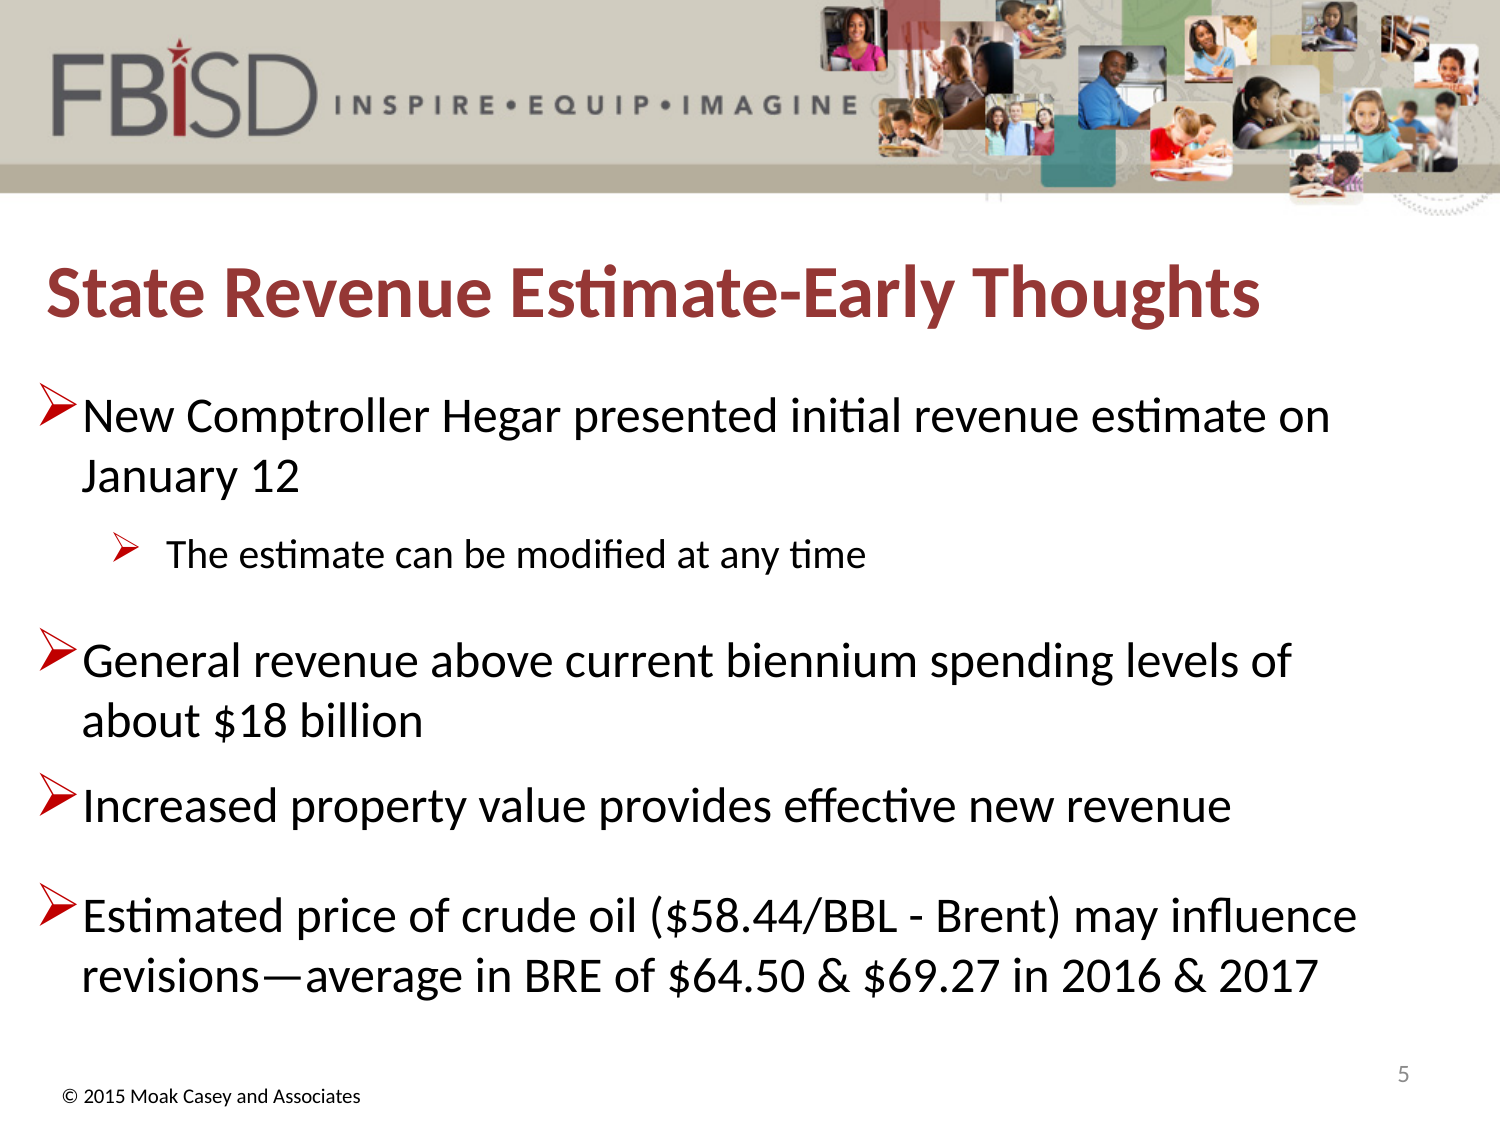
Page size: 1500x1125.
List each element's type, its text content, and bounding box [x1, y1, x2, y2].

picture [0, 0, 1500, 220]
slide_number 5 [1074, 1042, 1425, 1103]
text_box New Comptroller Hegar presented initial revenue estimate on January 12 The estimate can be modified at any time General revenue above current biennium spending levels of about $18 billion Increased property value provides effective new revenue Estimated price of crude oil ($58.44/BBL - Brent) may influence revisions—average in BRE of $64.50 & $69.27 in 2016 & 2017 [19, 375, 1438, 1010]
text_box © 2015 Moak Casey and Associates [46, 1074, 376, 1115]
text_box State Revenue Estimate-Early Thoughts [32, 234, 1277, 340]
